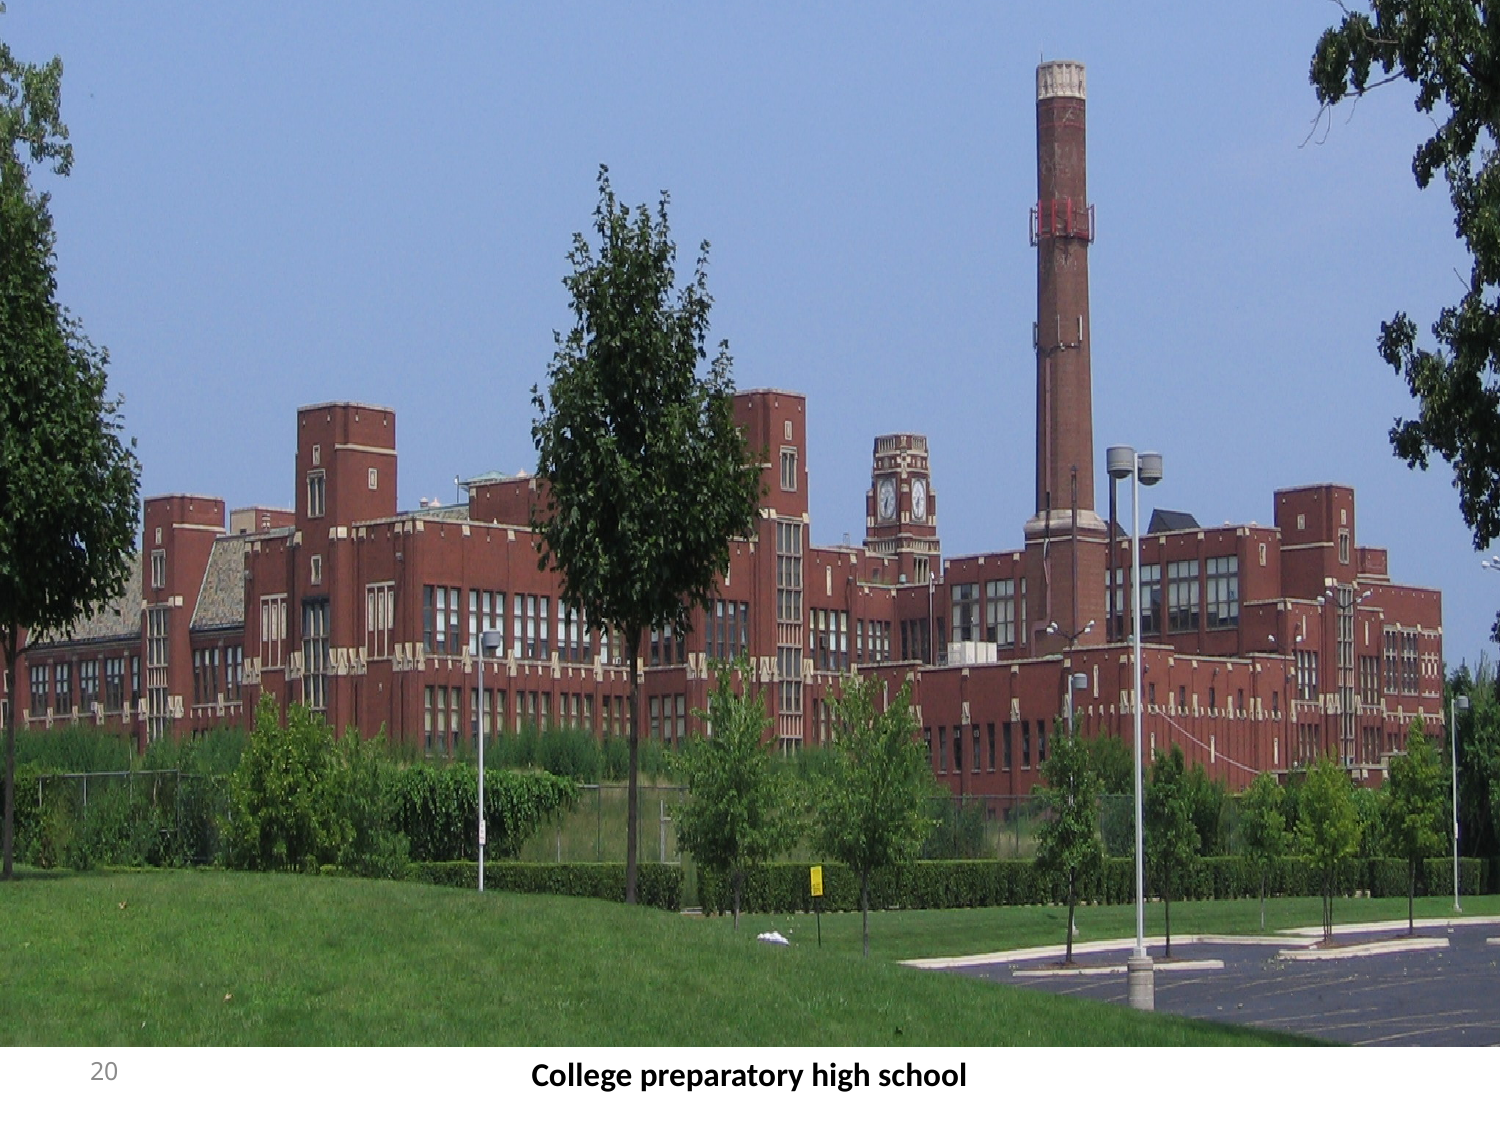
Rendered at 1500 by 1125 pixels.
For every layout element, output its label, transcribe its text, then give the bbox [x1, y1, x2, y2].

footer College preparatory high school [512, 1057, 988, 1103]
slide_number 20 [75, 1057, 425, 1103]
picture [0, 0, 1500, 1047]
